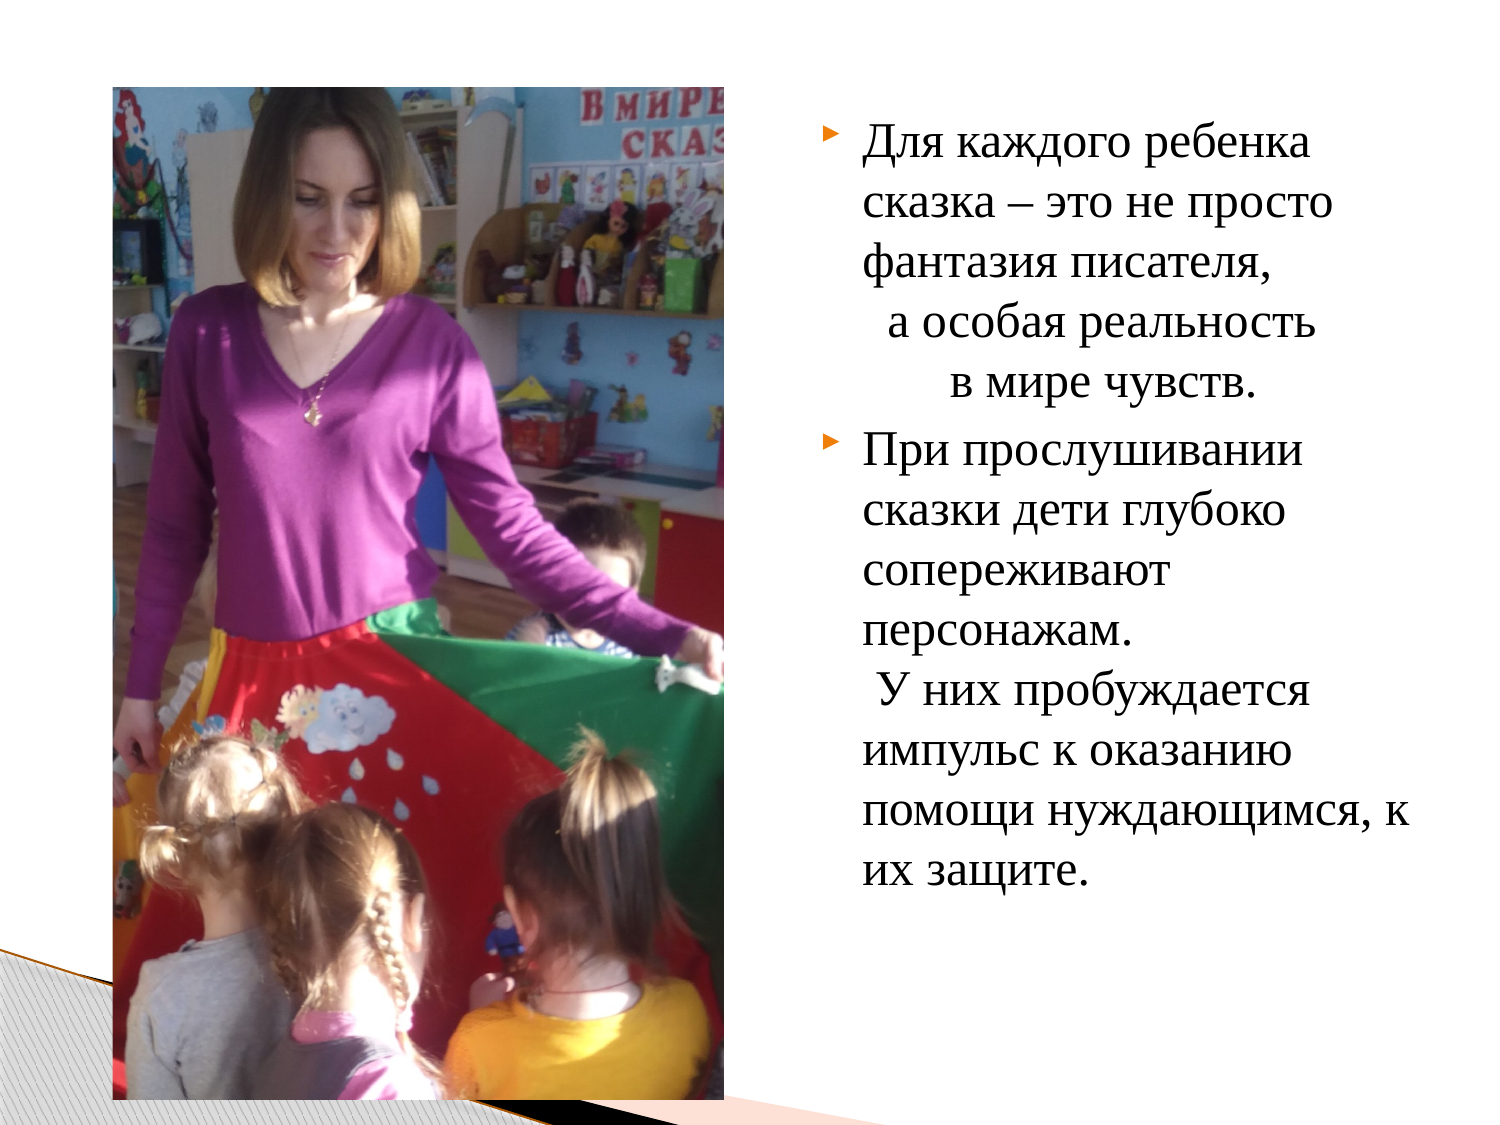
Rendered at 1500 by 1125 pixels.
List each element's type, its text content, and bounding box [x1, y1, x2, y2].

picture [112, 87, 724, 1100]
list Для каждого ребенка сказка – это не просто фантазия писателя, а особая реальность в мире чувств. При прослушивании сказки дети глубоко сопереживают персонажам. У них пробуждается импульс к оказанию помощи нуждающимся, к их защите. [787, 99, 1425, 988]
